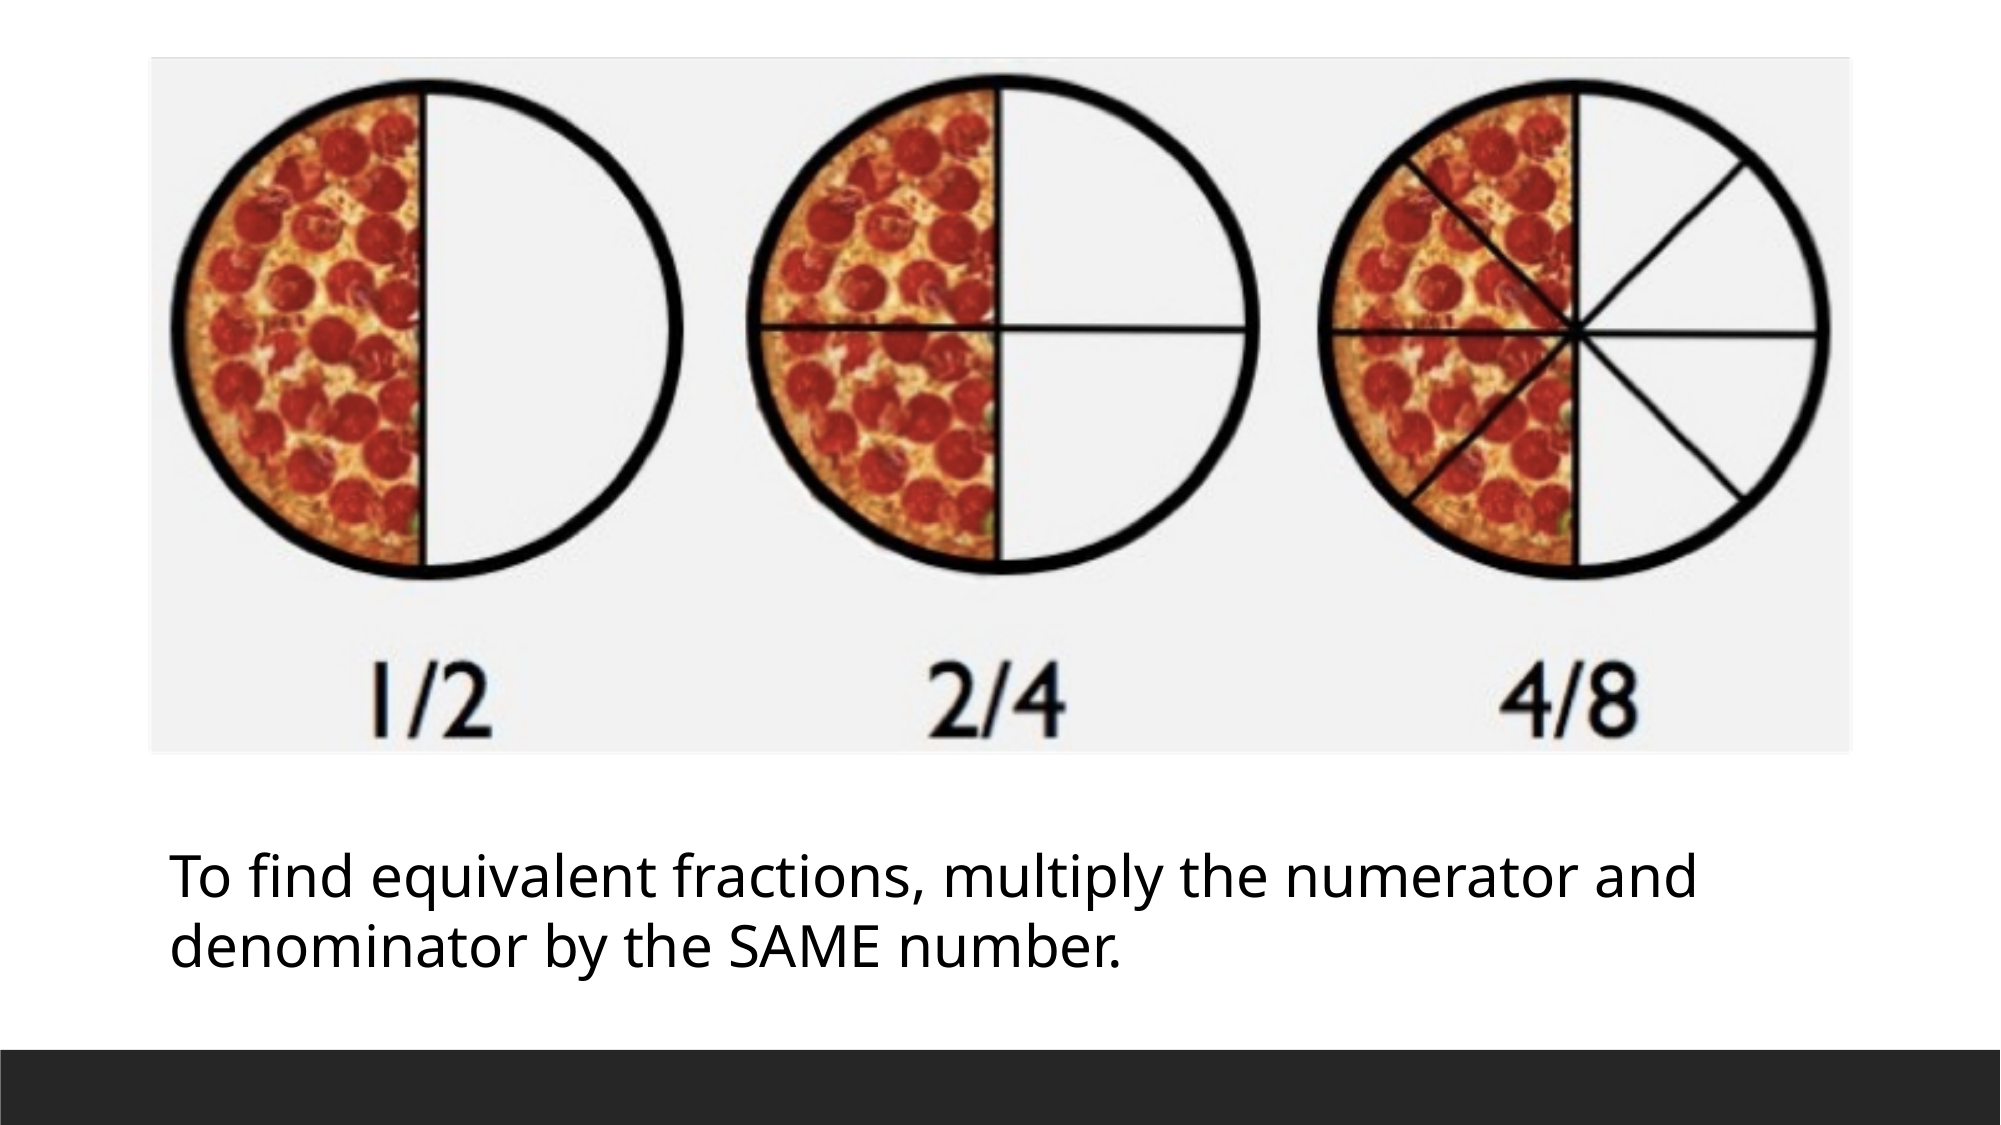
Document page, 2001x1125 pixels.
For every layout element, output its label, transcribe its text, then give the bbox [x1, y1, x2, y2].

text_box To find equivalent fractions, multiply the numerator and denominator by the SAME number. [154, 831, 1848, 987]
picture [104, 0, 1895, 798]
